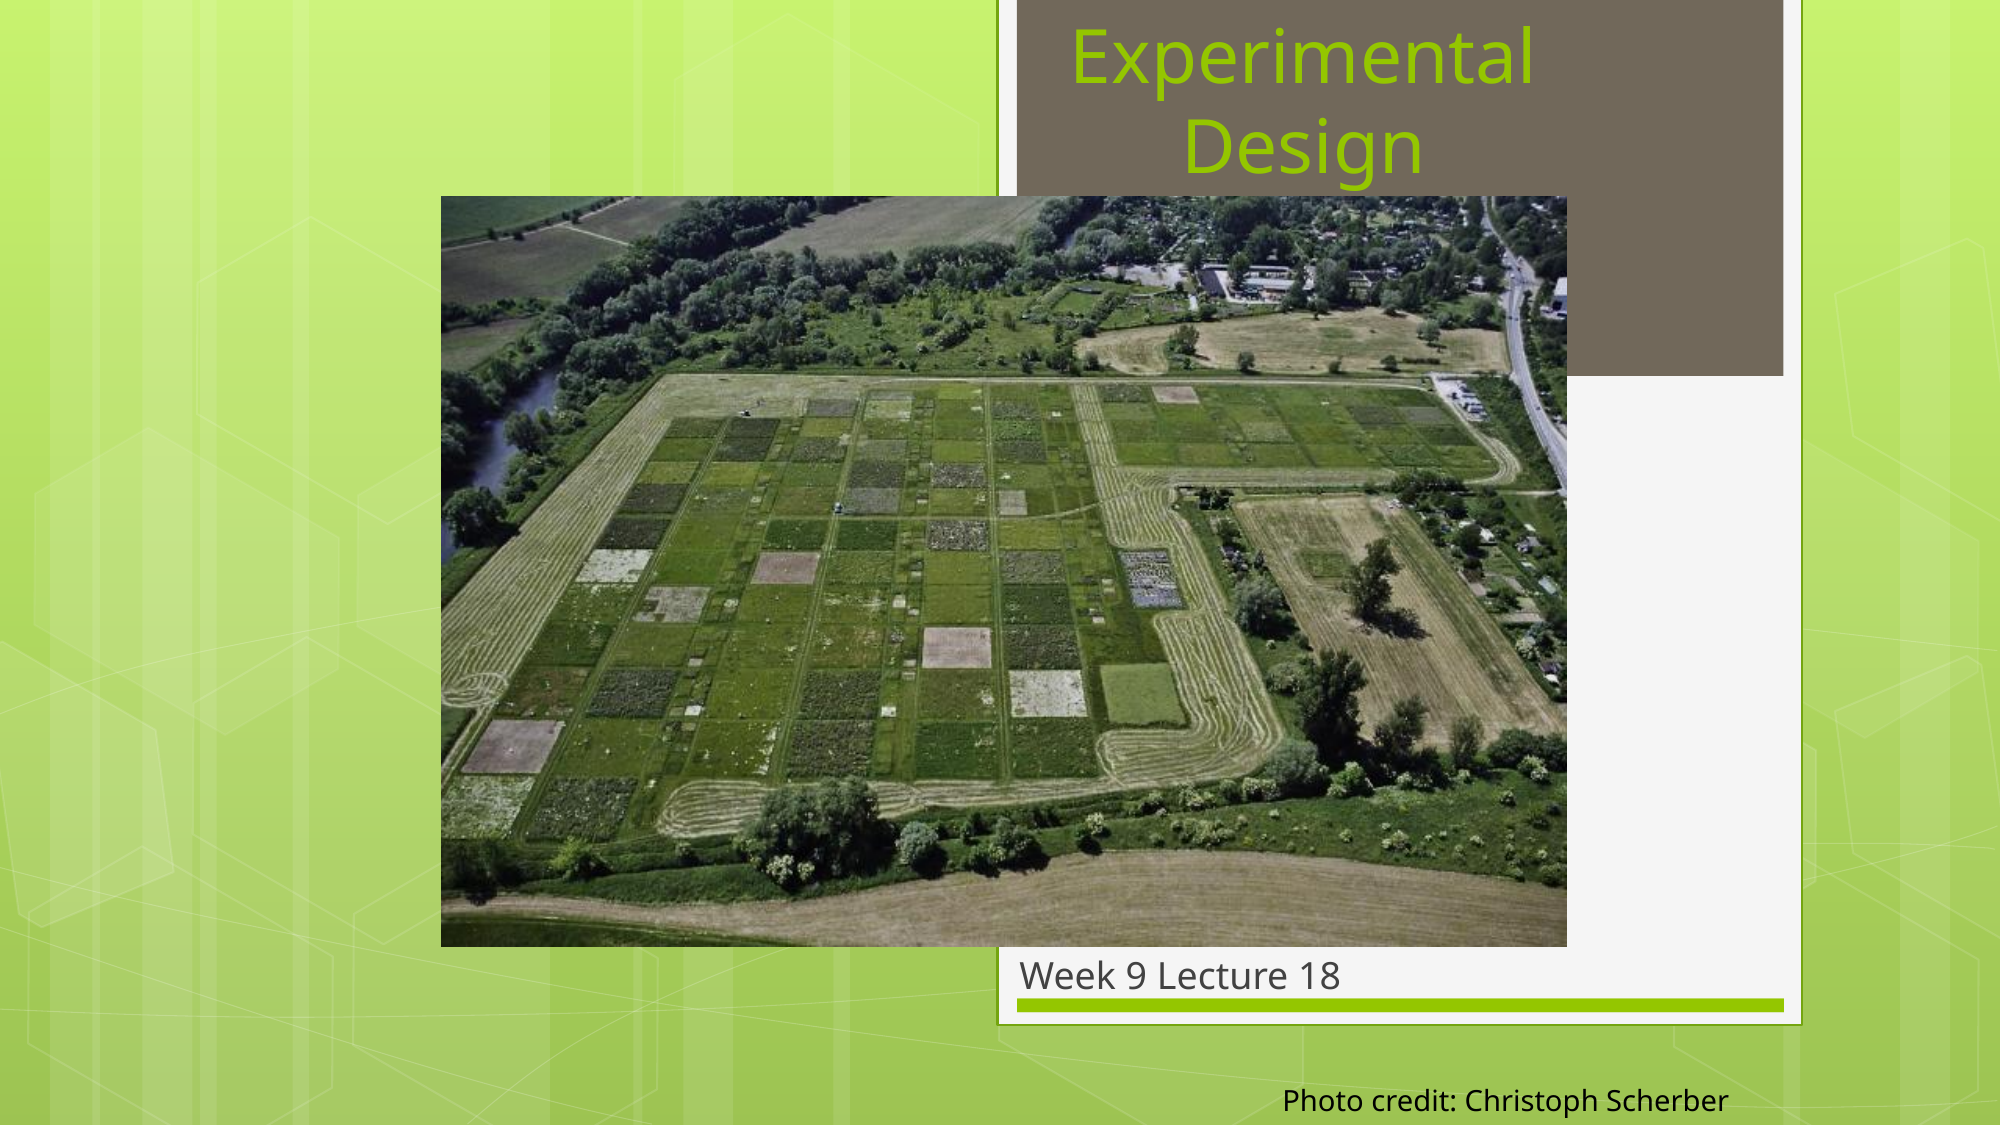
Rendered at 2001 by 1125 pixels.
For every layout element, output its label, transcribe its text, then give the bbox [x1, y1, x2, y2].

picture [441, 195, 1568, 947]
subtitle Week 9 Lecture 18 [1004, 944, 2000, 1059]
text_box Photo credit: Christoph Scherber [1267, 1074, 1745, 1125]
title Experimental Design [1004, 0, 1603, 197]
